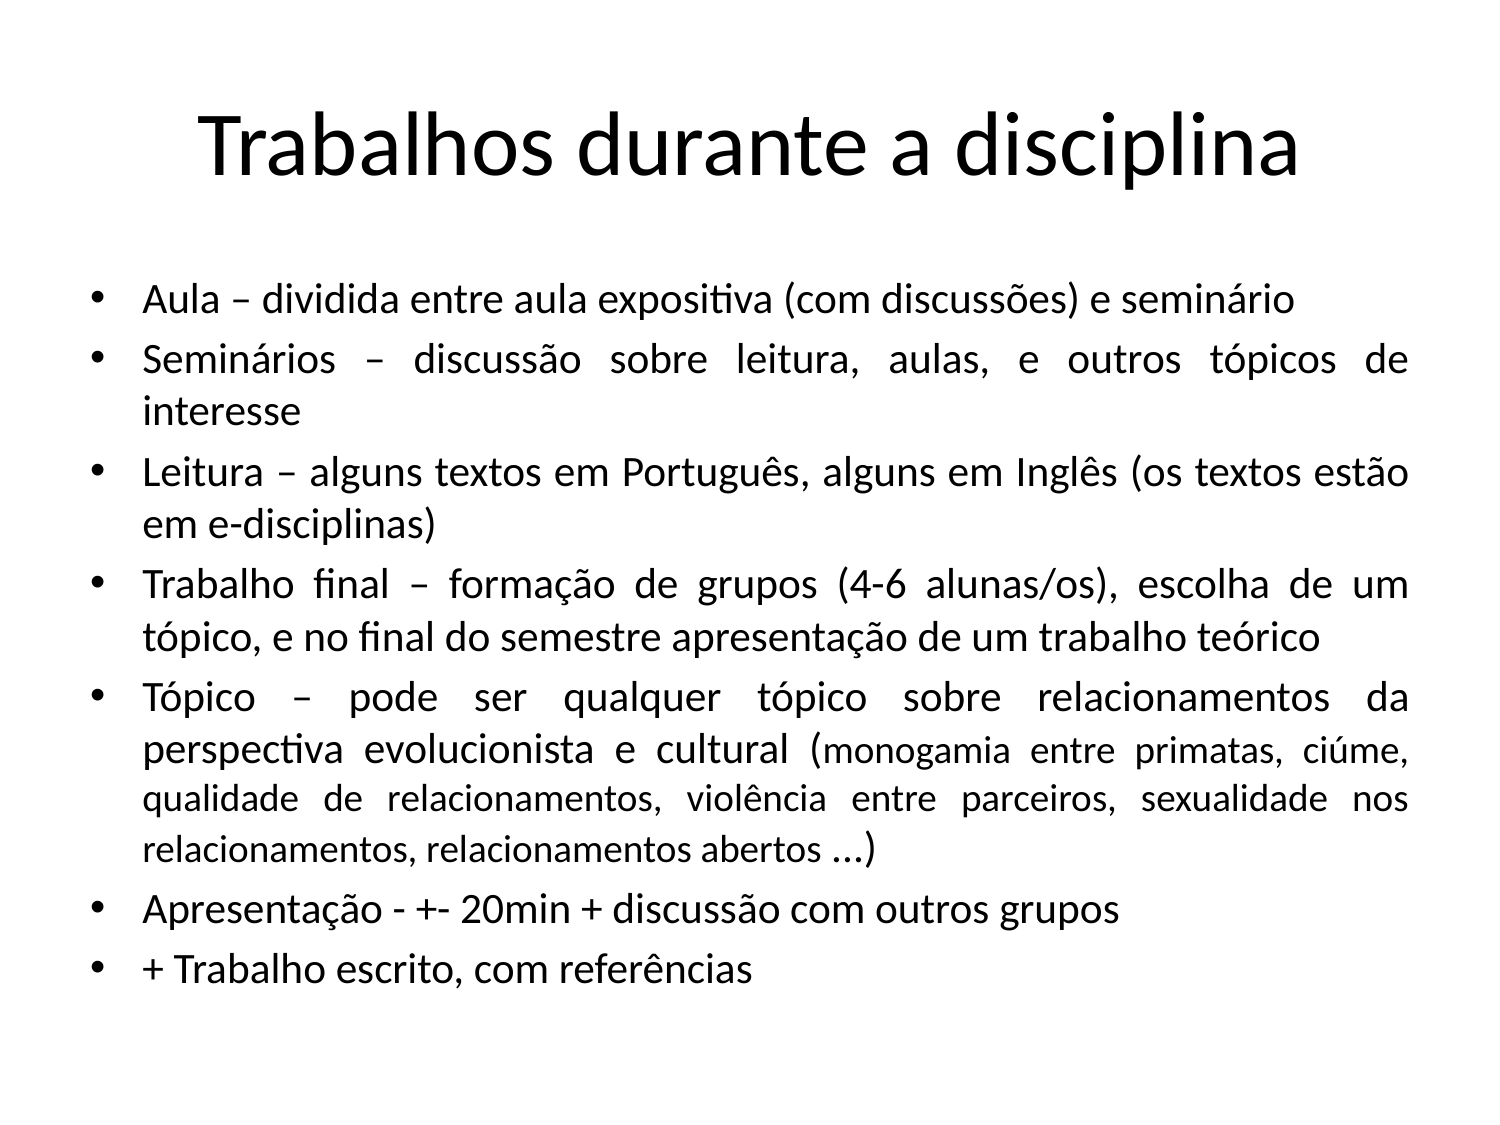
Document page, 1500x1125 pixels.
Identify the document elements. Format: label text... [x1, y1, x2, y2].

list Aula – dividida entre aula expositiva (com discussões) e seminário Seminários – discussão sobre leitura, aulas, e outros tópicos de interesse Leitura – alguns textos em Português, alguns em Inglês (os textos estão em e-disciplinas) Trabalho final – formação de grupos (4-6 alunas/os), escolha de um tópico, e no final do semestre apresentação de um trabalho teórico Tópico – pode ser qualquer tópico sobre relacionamentos da perspectiva evolucionista e cultural (monogamia entre primatas, ciúme, qualidade de relacionamentos, violência entre parceiros, sexualidade nos relacionamentos, relacionamentos abertos ...) Apresentação - +- 20min + discussão com outros grupos + Trabalho escrito, com referências [75, 262, 1425, 1005]
title Trabalhos durante a disciplina [75, 45, 1425, 233]
